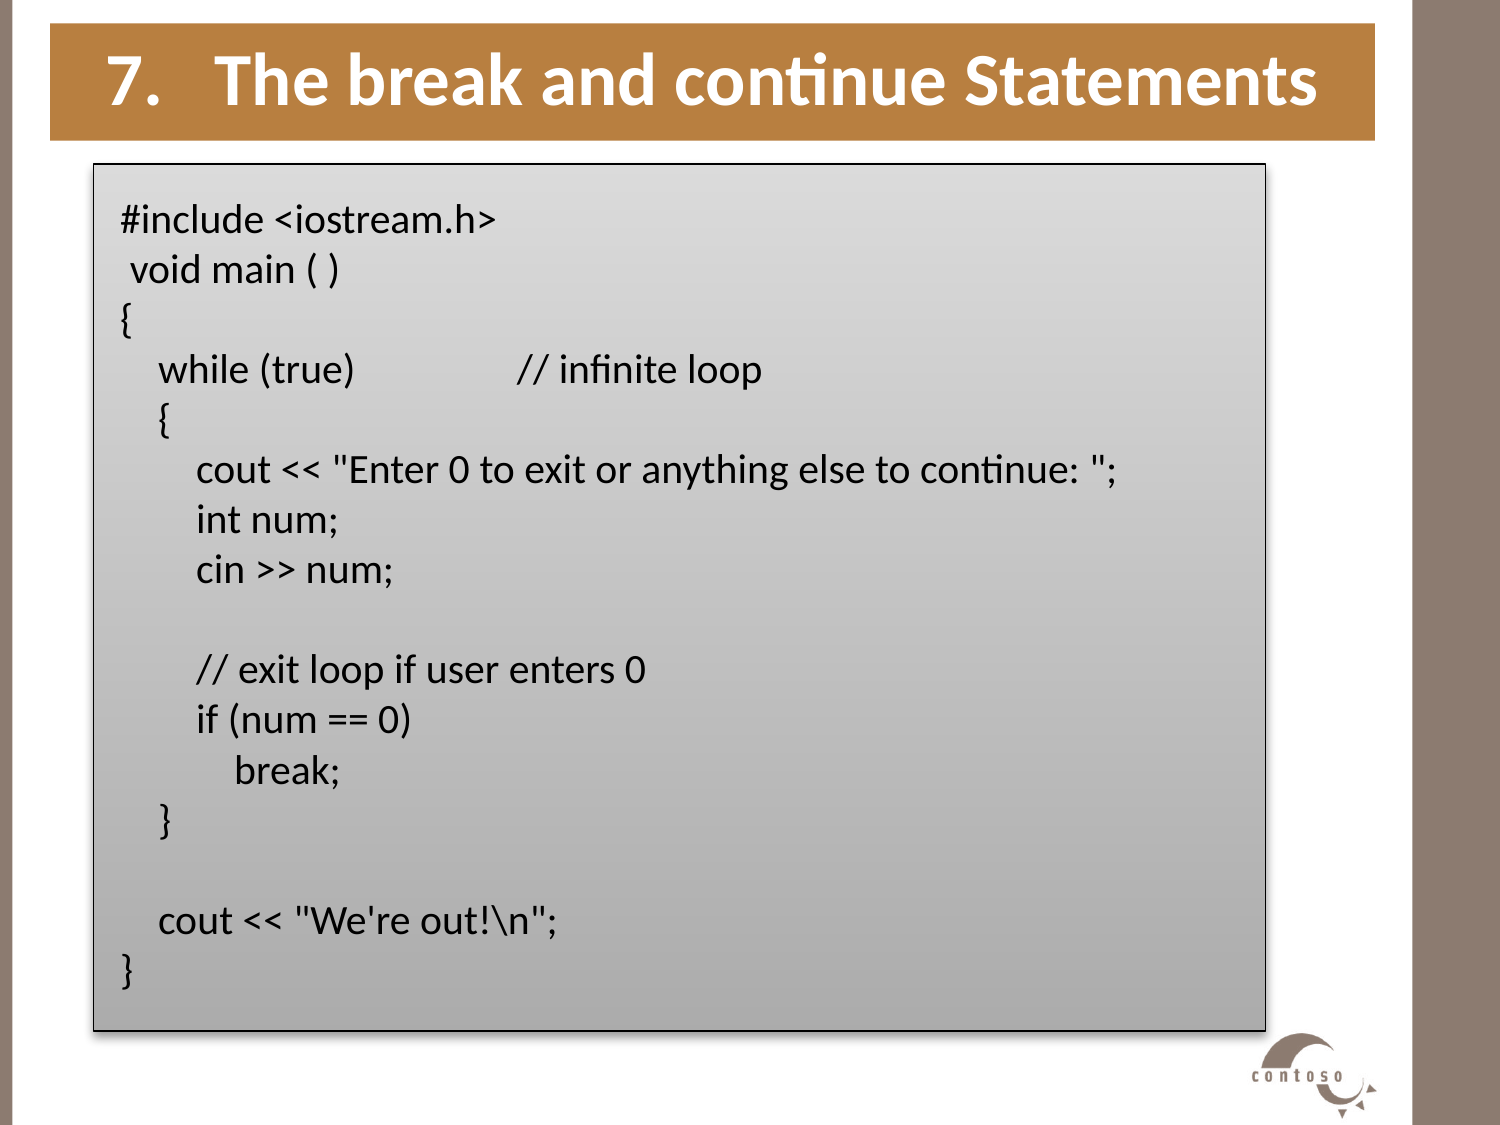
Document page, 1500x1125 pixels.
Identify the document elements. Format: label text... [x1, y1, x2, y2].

list 7. The break and continue Statements [50, 23, 1375, 141]
text_box #include <iostream.h> void main ( ) { while (true) // infinite loop { cout << "Enter 0 to exit or anything else to continue: "; int num; cin >> num; // exit loop if user enters 0 if (num == 0) break; } cout << "We're out!\n"; } [105, 184, 1254, 1000]
text_box [93, 163, 1266, 1032]
